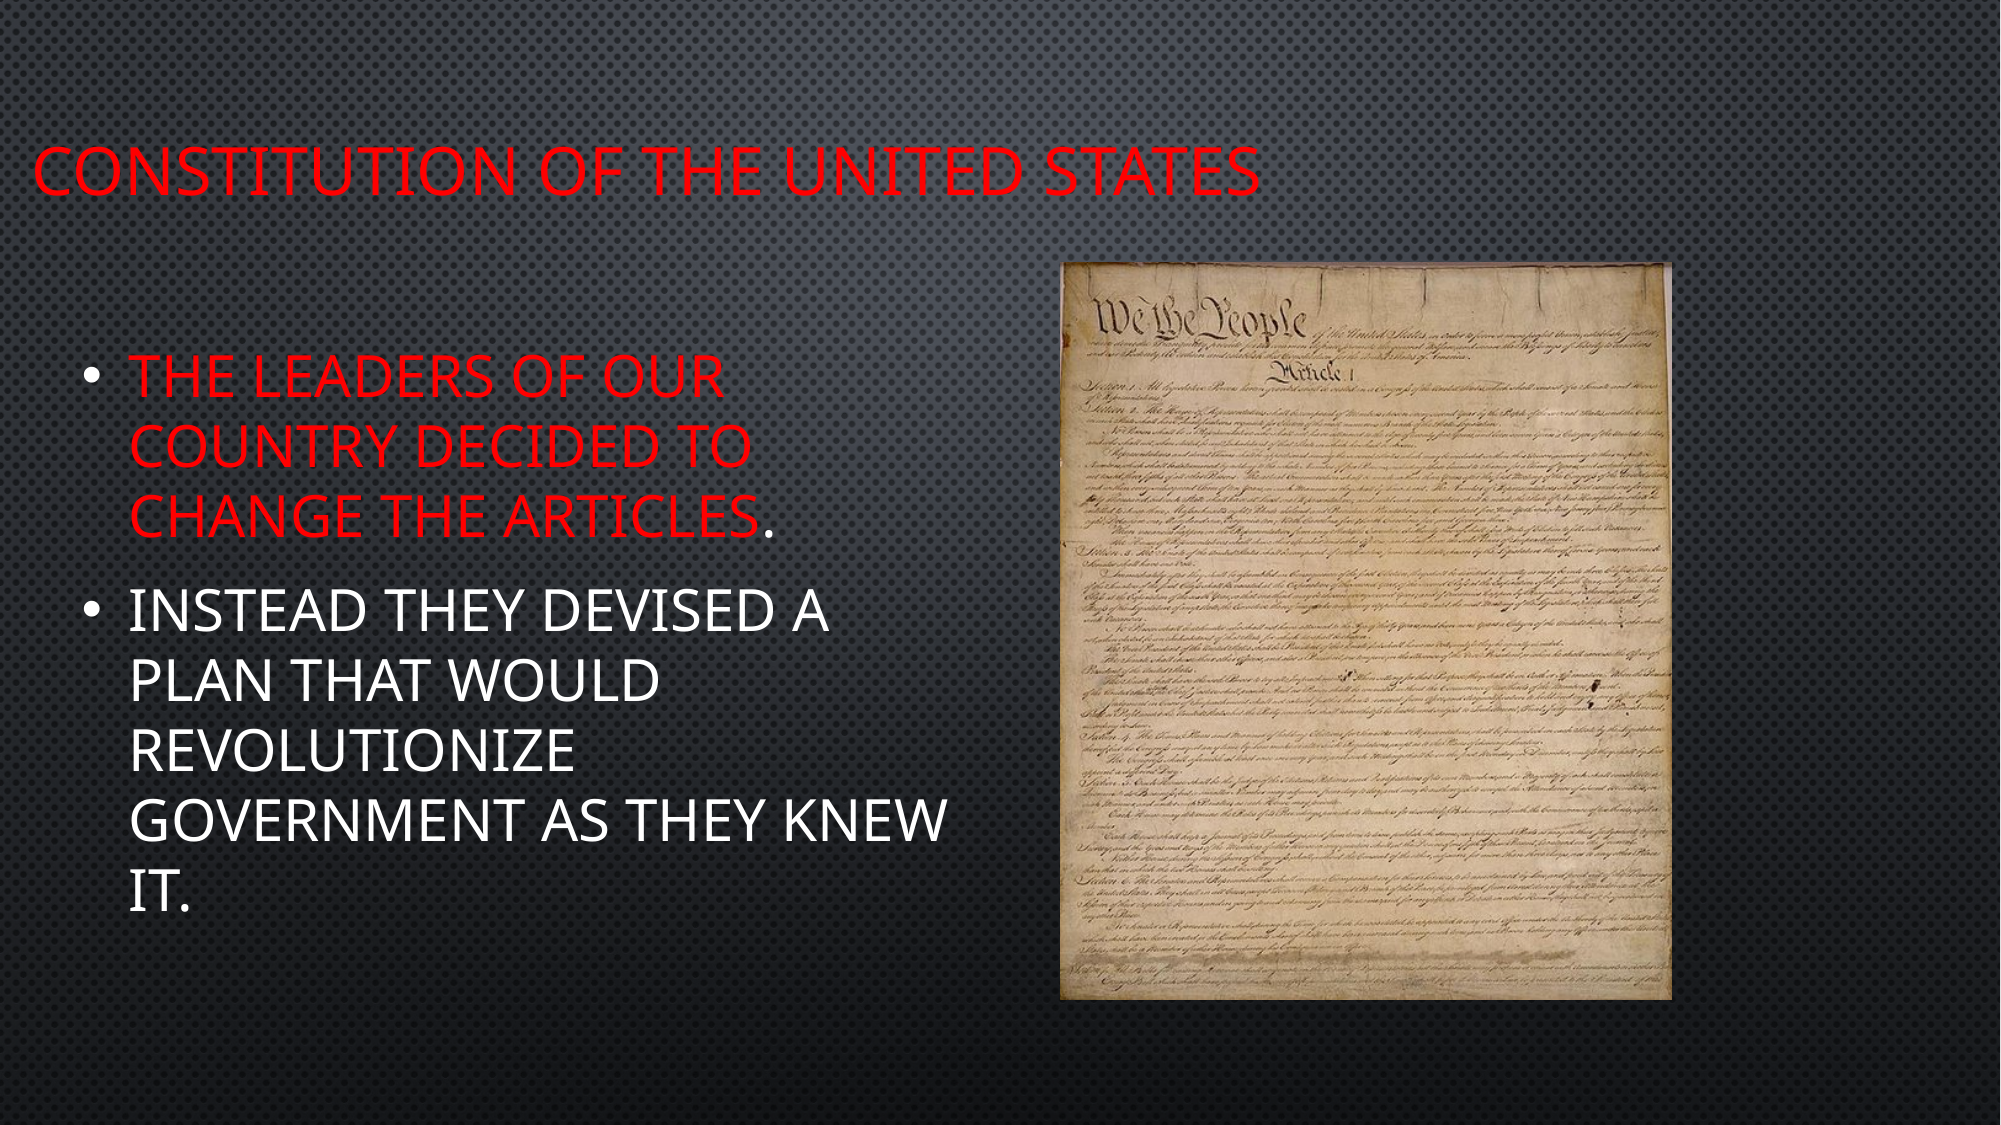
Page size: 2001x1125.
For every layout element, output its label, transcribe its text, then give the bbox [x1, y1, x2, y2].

list The leaders of our country decided to change the Articles. Instead they devised a plan that would revolutionize government as they knew it. [66, 262, 992, 1000]
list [1059, 262, 1672, 1001]
title Constitution of the UNITED STATES [16, 87, 1950, 250]
